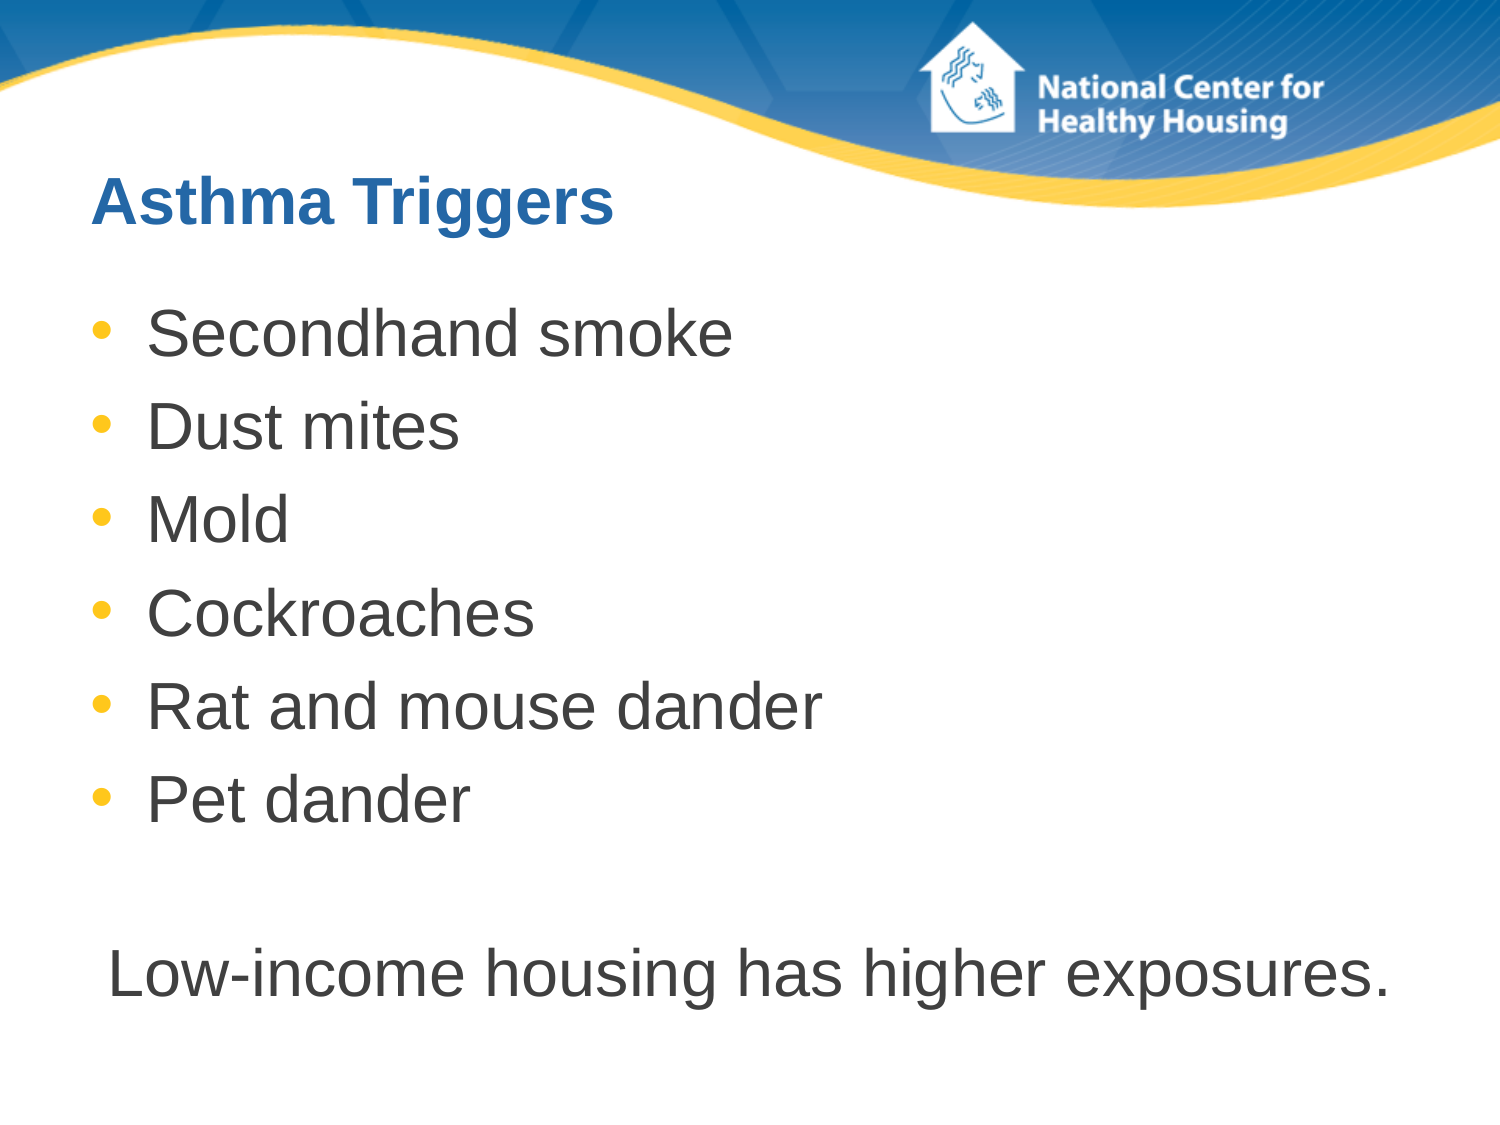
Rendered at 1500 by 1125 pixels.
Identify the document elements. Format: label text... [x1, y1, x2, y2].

title Asthma Triggers [75, 113, 1425, 282]
list Secondhand smoke Dust mites Mold Cockroaches Rat and mouse dander Pet dander Low-income housing has higher exposures. [75, 282, 1425, 1082]
picture [0, 0, 1500, 1125]
